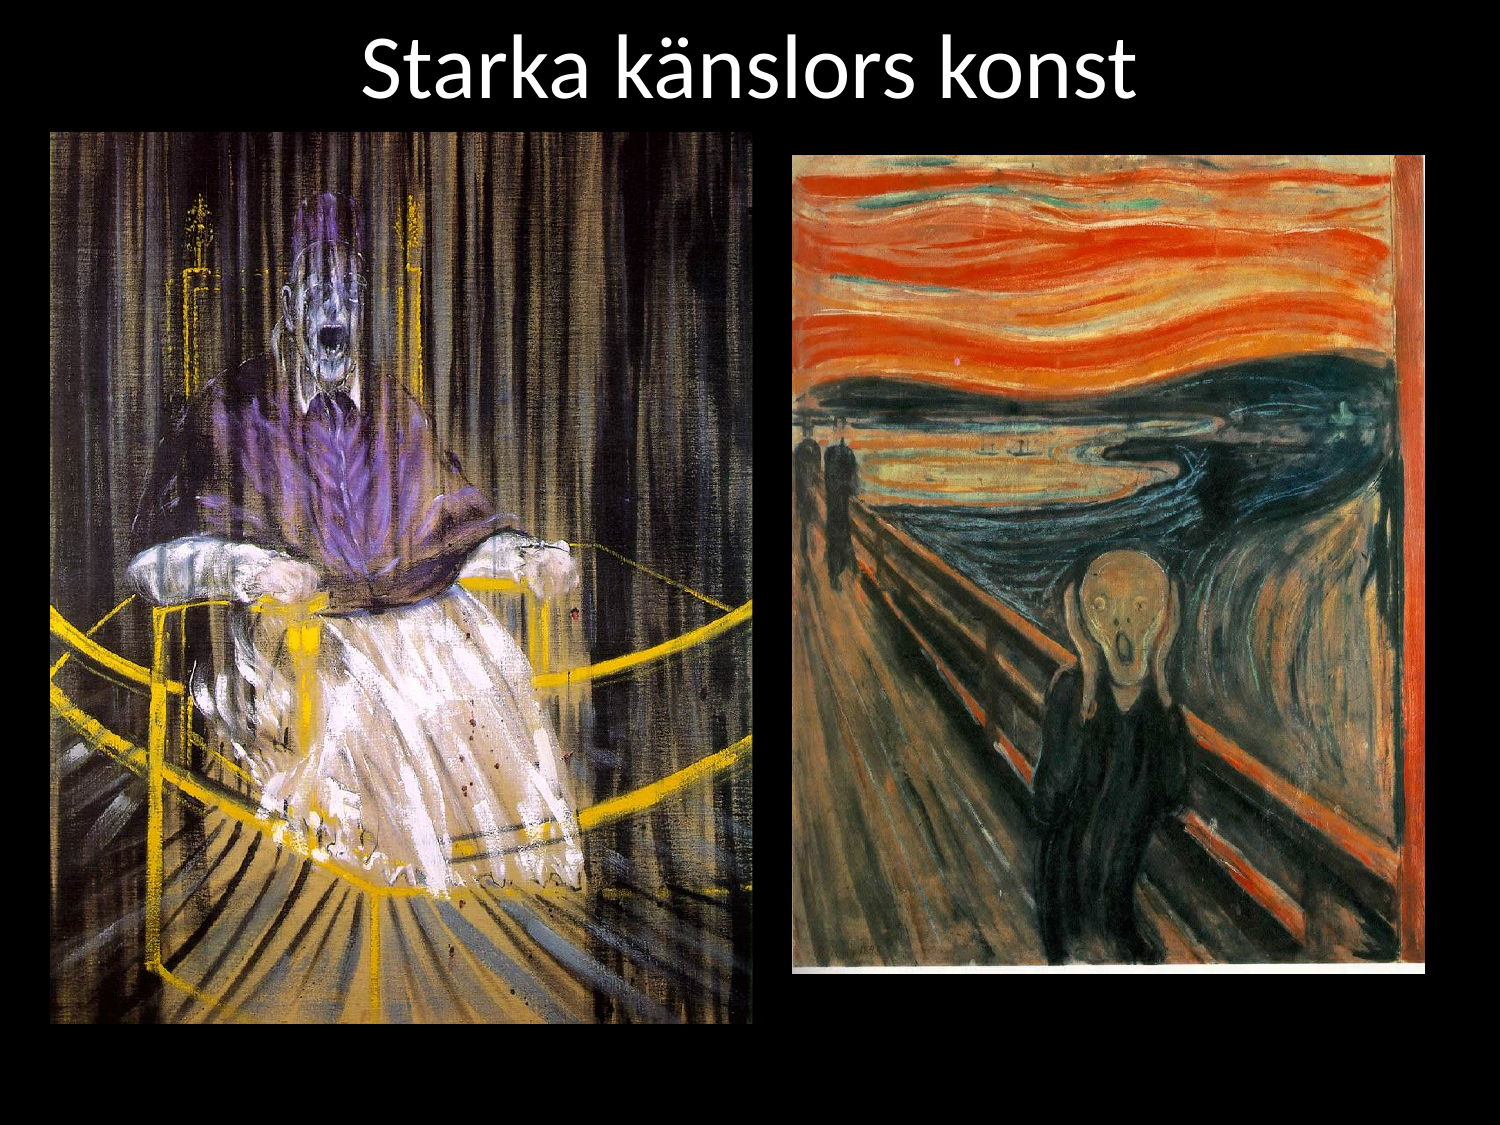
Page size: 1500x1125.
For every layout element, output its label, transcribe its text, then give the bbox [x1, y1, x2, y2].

title Starka känslors konst [75, 0, 1425, 156]
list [49, 132, 753, 1024]
picture [792, 155, 1426, 974]
